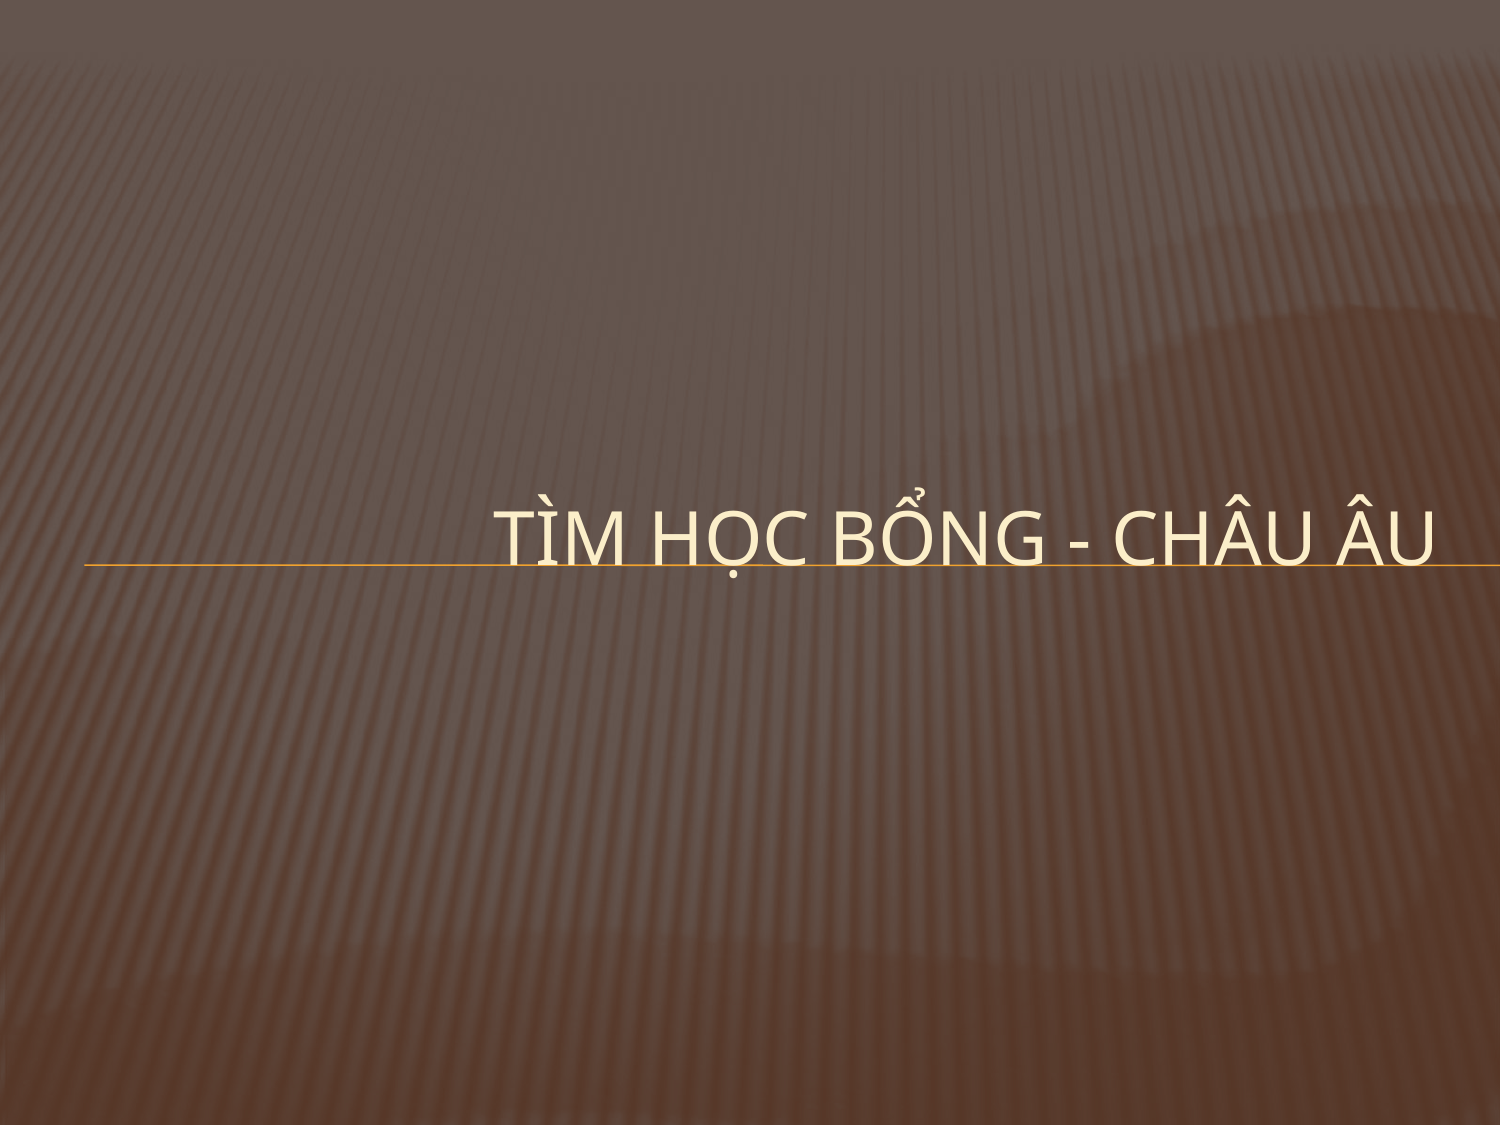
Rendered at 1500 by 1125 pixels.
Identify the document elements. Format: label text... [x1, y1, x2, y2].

title TÌM HỌC BỔNG - CHÂU ÂU [29, 483, 1455, 678]
